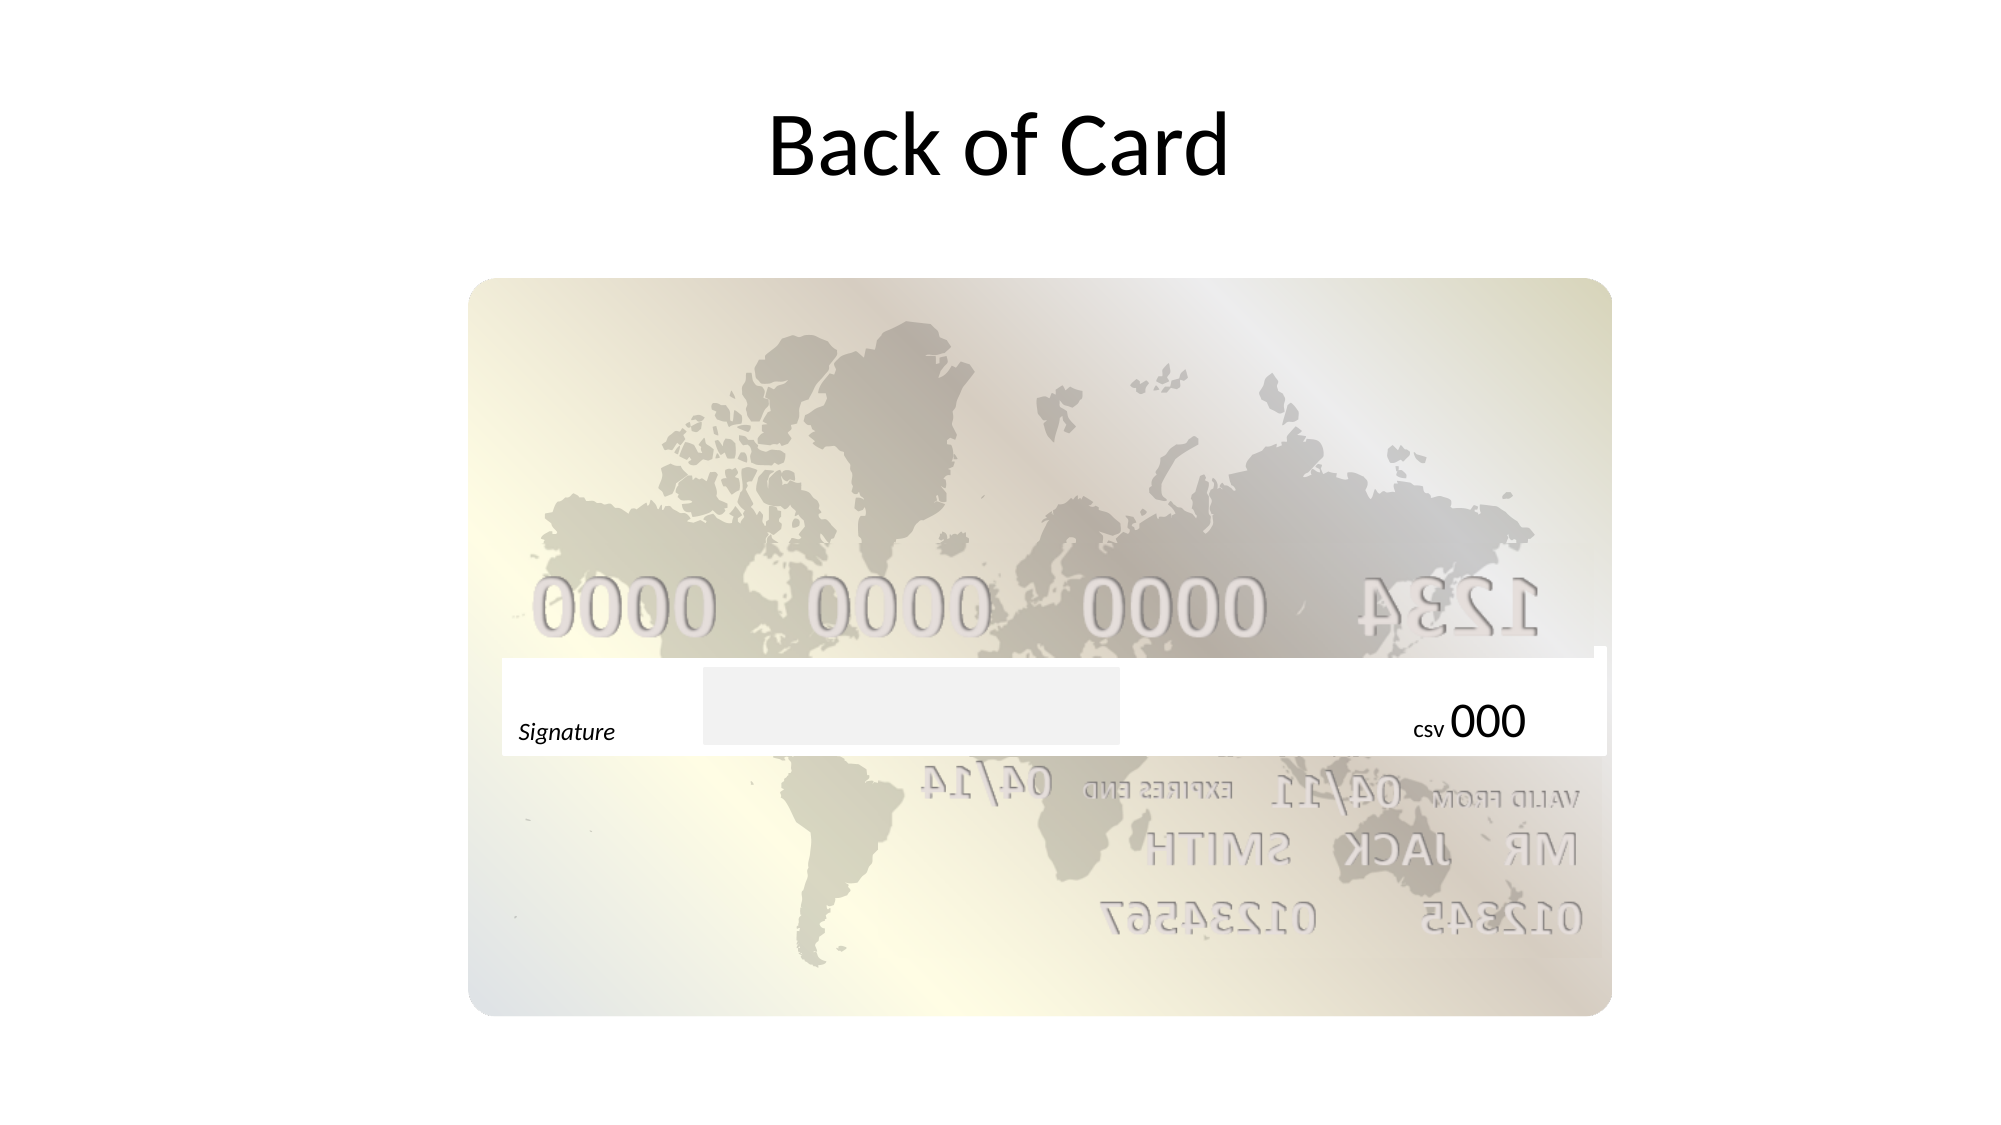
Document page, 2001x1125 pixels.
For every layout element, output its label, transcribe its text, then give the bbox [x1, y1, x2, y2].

title Back of Card [99, 45, 1900, 233]
picture [468, 278, 1612, 1017]
